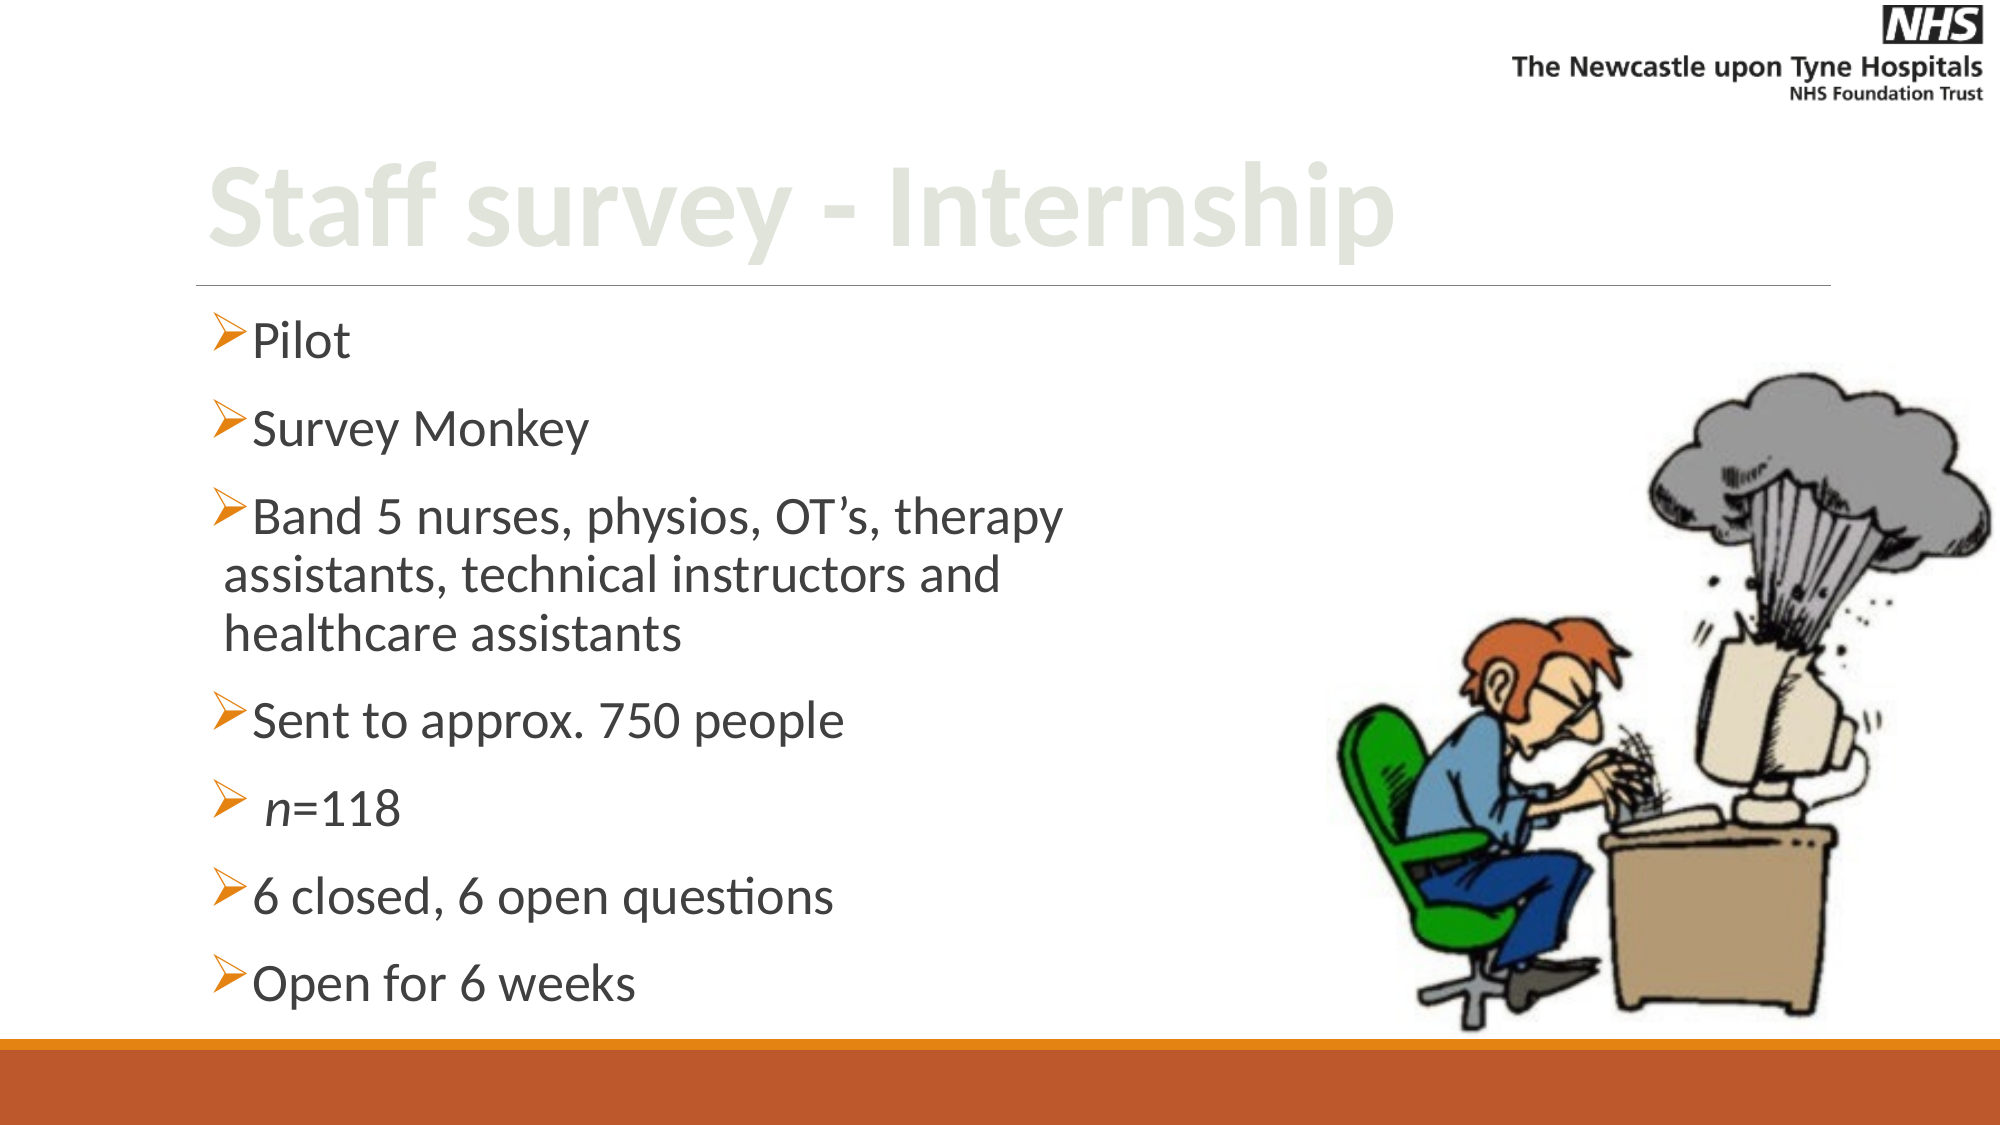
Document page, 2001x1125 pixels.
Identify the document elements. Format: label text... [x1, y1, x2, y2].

picture [1506, 4, 1984, 122]
text_box Staff survey - Internship [0, 118, 1661, 279]
list Pilot Survey Monkey Band 5 nurses, physios, OT’s, therapy assistants, technical instructors and healthcare assistants Sent to approx. 750 people n=118 6 closed, 6 open questions Open for 6 weeks [208, 304, 1139, 1011]
picture [1325, 361, 1996, 1039]
